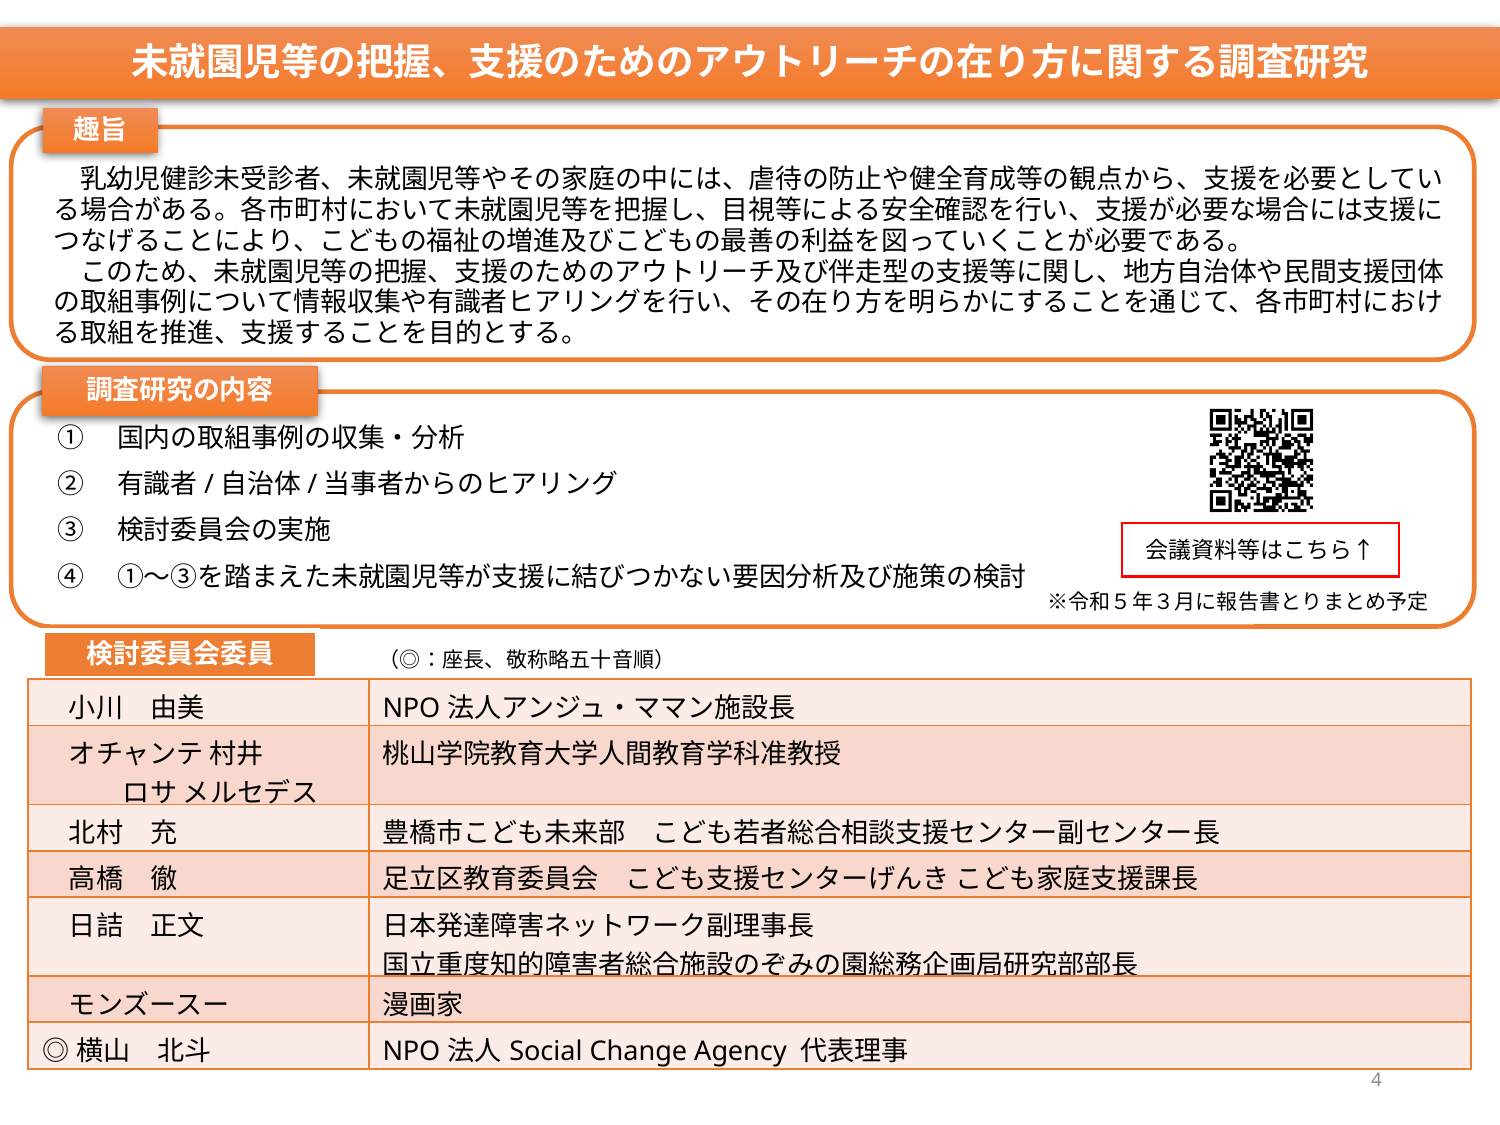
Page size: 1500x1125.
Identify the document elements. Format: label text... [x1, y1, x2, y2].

text_box 検討委員会委員 [41, 629, 319, 678]
text_box 趣旨 [42, 108, 158, 153]
table_cell モンズースー [29, 977, 368, 1021]
title 未就園児等の把握、支援のためのアウトリーチの在り方に関する調査研究 [0, 27, 1500, 99]
table_cell オチャンテ 村井 ロサ メルセデス [29, 726, 368, 804]
table_cell 足立区教育委員会 こども支援センターげんき こども家庭支援課長 [370, 852, 1470, 896]
text_box （◎：座長、敬称略五十音順） [364, 641, 1085, 678]
table_cell 日本発達障害ネットワーク副理事長 国立重度知的障害者総合施設のぞみの園総務企画局研究部部長 [370, 898, 1470, 975]
slide_number 4 [1059, 1050, 1397, 1110]
text_box [165, 125, 1476, 337]
picture [1200, 399, 1322, 521]
text_box 乳幼児健診未受診者、未就園児等やその家庭の中には、虐待の防止や健全育成等の観点から、支援を必要としている場合がある。各市町村において未就園児等を把握し、目視等による安全確認を行い、支援が必要な場合には支援につなげることにより、こどもの福祉の増進及びこどもの最善の利益を図っていくことが必要である。 このため、未就園児等の把握、支援のためのアウトリーチ及び伴走型の支援等に関し、地方自治体や民間支援団体の取組事例について情報収集や有識者ヒアリングを行い、その在り方を明らかにすることを通じて、各市町村における取組を推進、支援することを目的とする。 [11, 156, 1472, 356]
table_cell 漫画家 [370, 977, 1470, 1021]
text_box [11, 129, 35, 156]
table_header 小川 由美 [29, 680, 368, 725]
table_cell 北村 充 [29, 805, 368, 850]
table_cell 桃山学院教育大学人間教育学科准教授 [370, 726, 1470, 804]
table_cell 高橋 徹 [29, 852, 368, 896]
table_header NPO法人アンジュ・ママン施設長 [370, 680, 1470, 725]
table_cell NPO法人Social Change Agency 代表理事 [370, 1023, 1470, 1068]
text_box [31, 356, 1455, 361]
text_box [11, 366, 1475, 627]
table_cell ◎横山 北斗 [29, 1023, 368, 1068]
table_cell 豊橋市こども未来部 こども若者総合相談支援センター副センター長 [370, 805, 1470, 850]
table_cell 日詰 正文 [29, 898, 368, 975]
